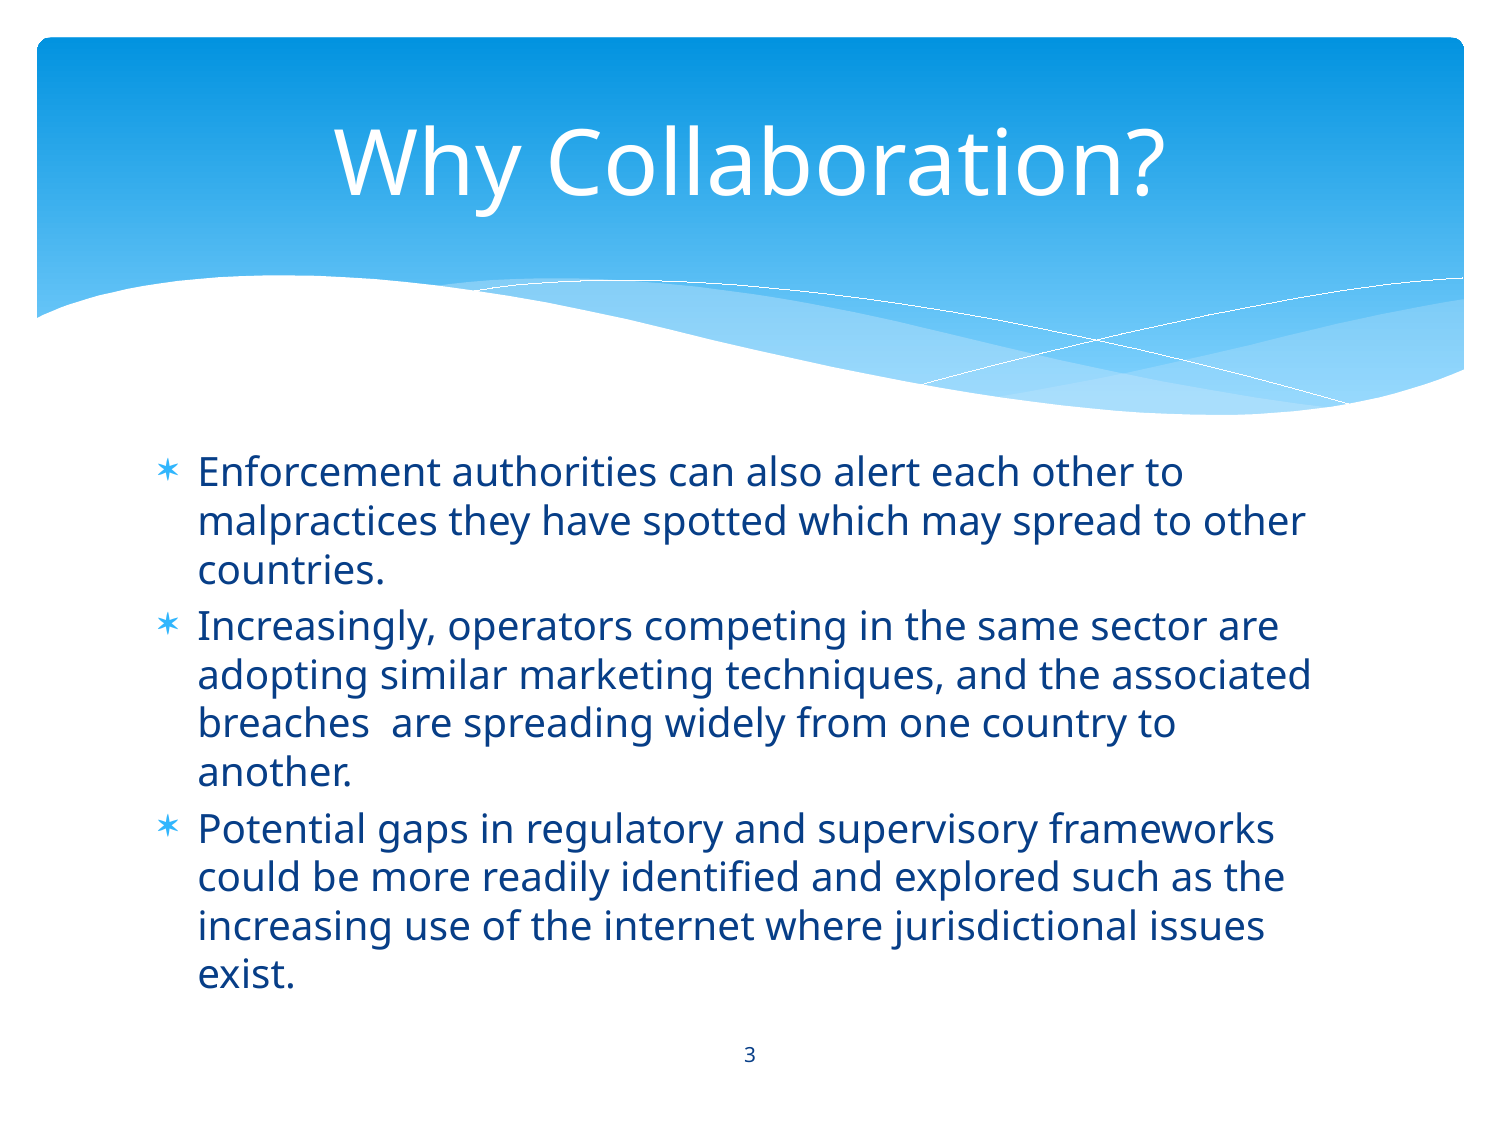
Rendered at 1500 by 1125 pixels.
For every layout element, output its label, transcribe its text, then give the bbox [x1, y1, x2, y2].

slide_number 3 [654, 1025, 846, 1086]
title Why Collaboration? [75, 55, 1425, 261]
list Enforcement authorities can also alert each other to malpractices they have spotted which may spread to other countries. Increasingly, operators competing in the same sector are adopting similar marketing techniques, and the associated breaches are spreading widely from one country to another. Potential gaps in regulatory and supervisory frameworks could be more readily identified and explored such as the increasing use of the internet where jurisdictional issues exist. [143, 438, 1359, 1005]
